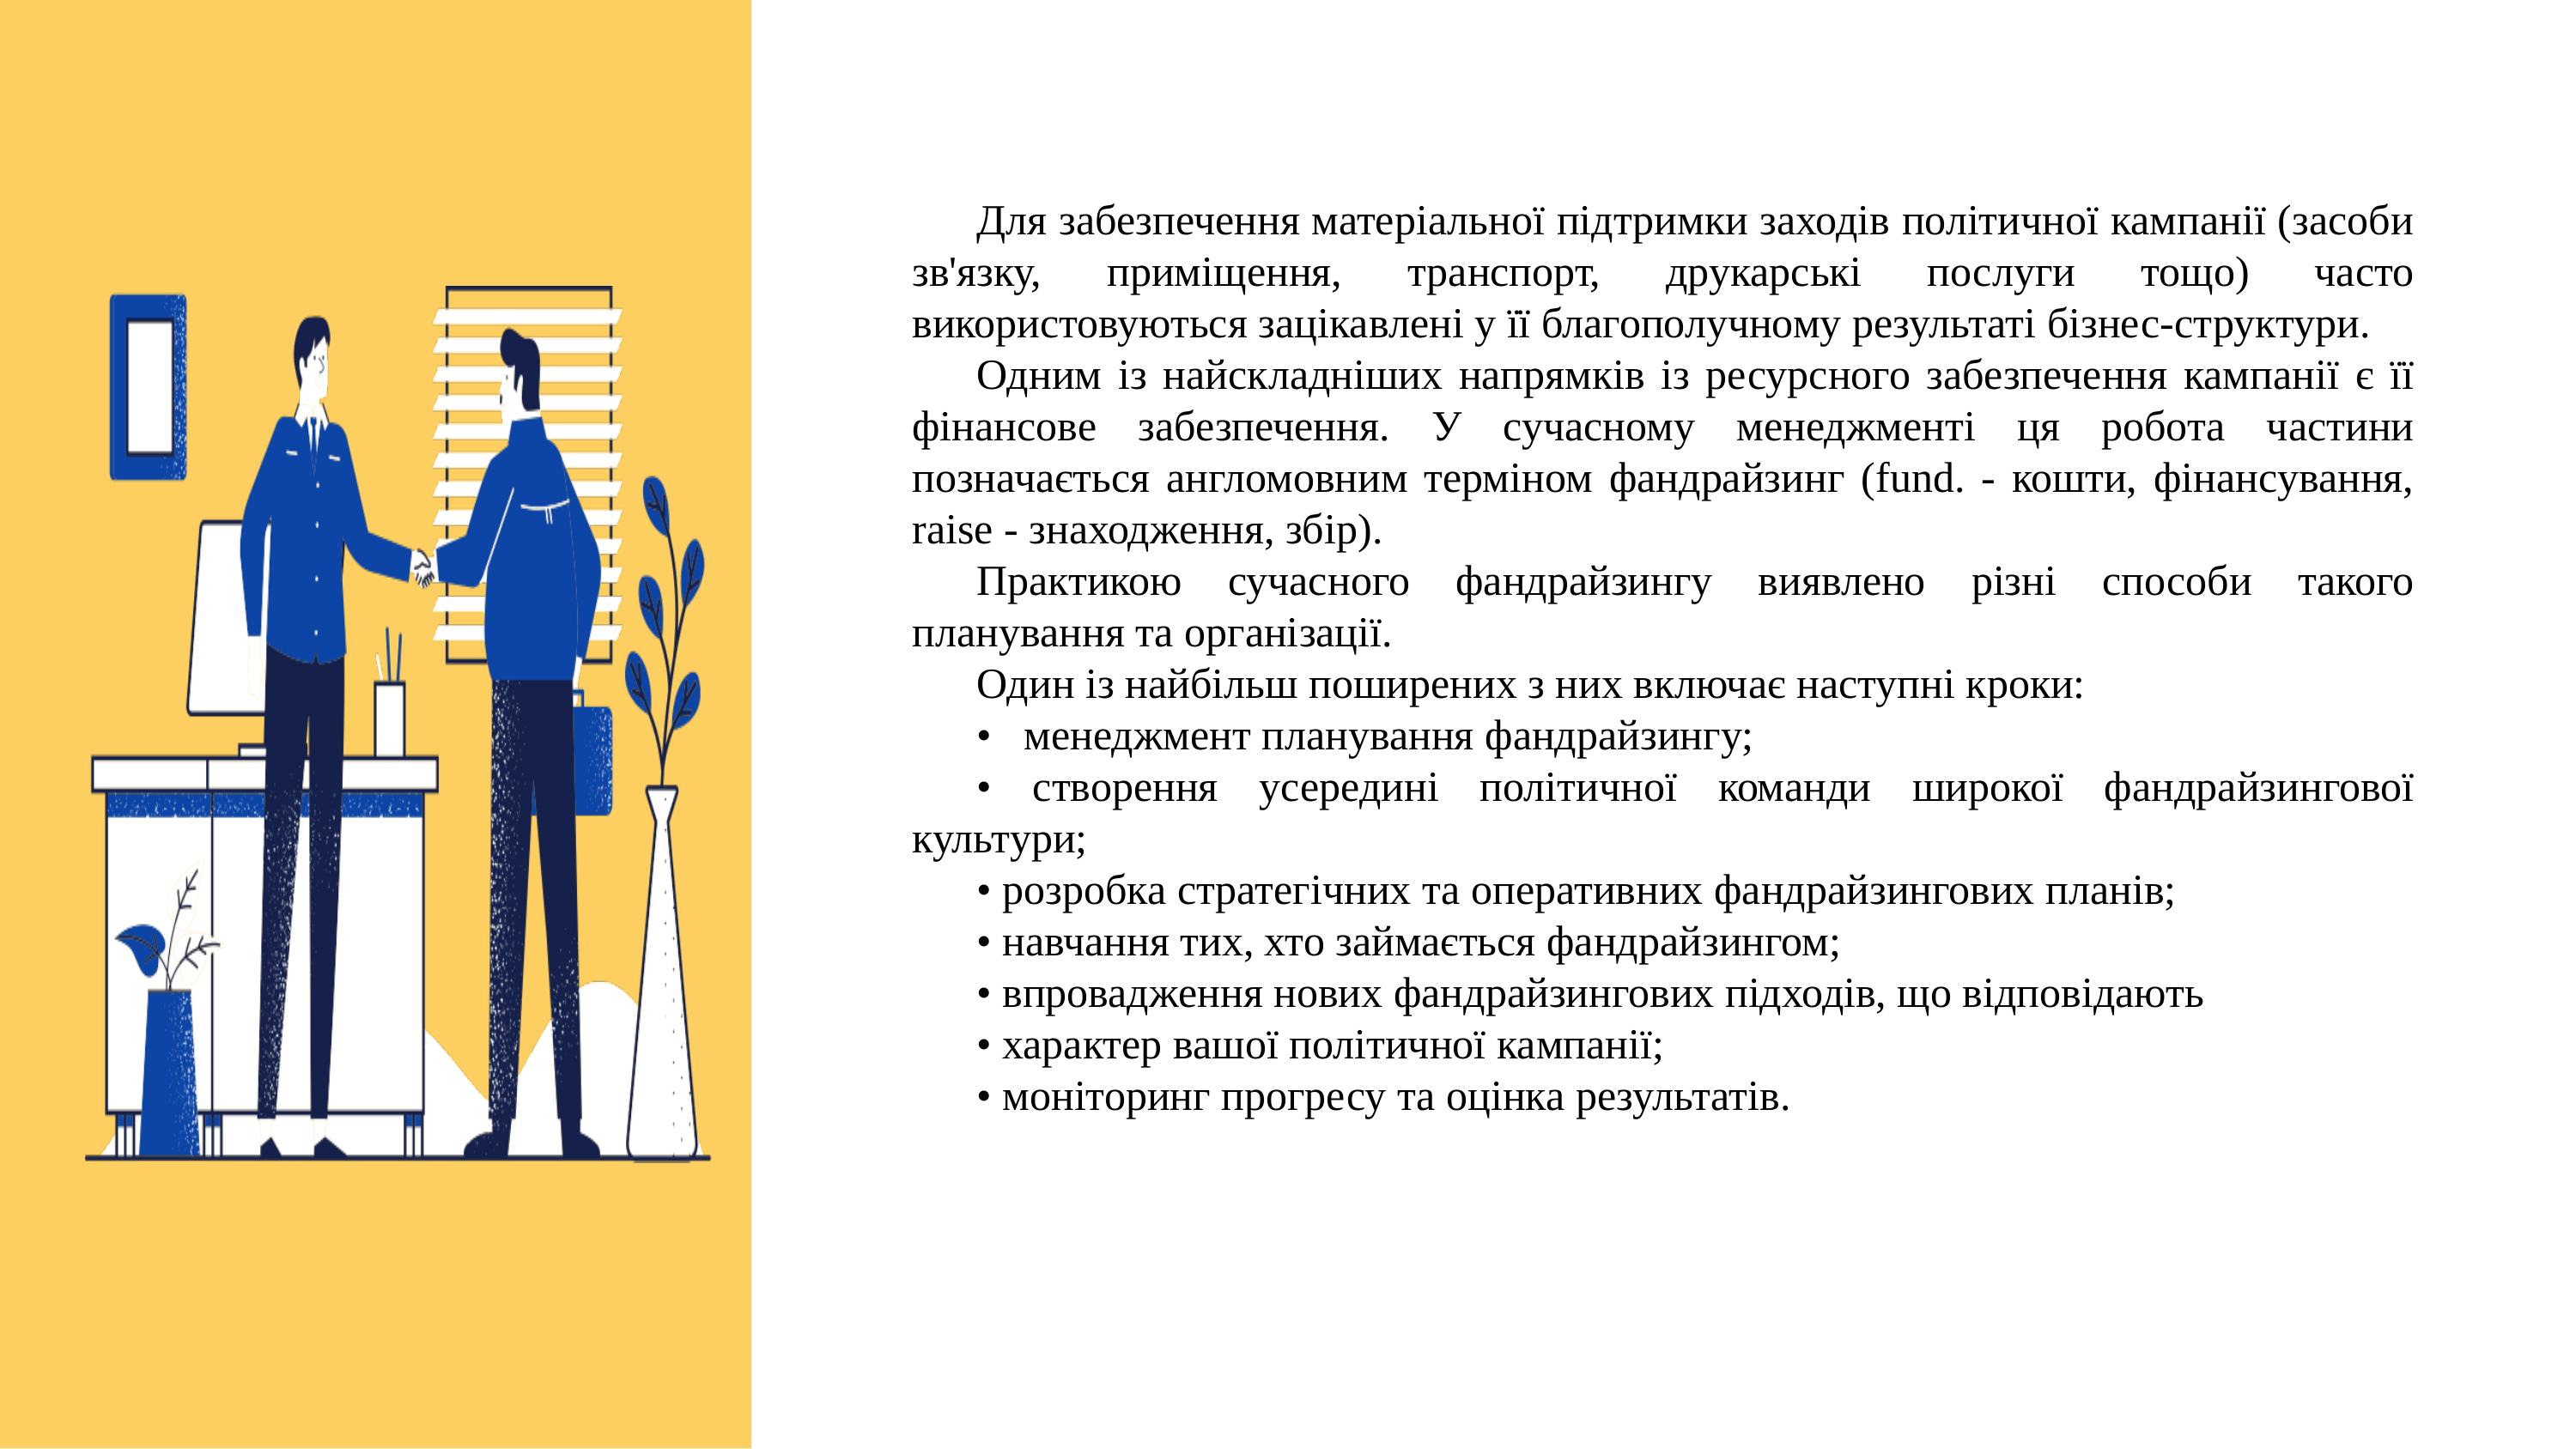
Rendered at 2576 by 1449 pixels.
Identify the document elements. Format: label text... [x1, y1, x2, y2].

picture [85, 285, 714, 1163]
text_box Для забезпечення матеріальної підтримки заходів політичної кампанії (засоби зв'язку, приміщення, транспорт, друкарські послуги тощо) часто використовуються зацікавлені у її благополучному результаті бізнес-структури. Одним із найскладніших напрямків із ресурсного забезпечення кампанії є її фінансове забезпечення. У сучасному менеджменті ця робота частини позначається англомовним терміном фандрайзинг (fund. - кошти, фінансування, raise - знаходження, збір). Практикою сучасного фандрайзингу виявлено різні способи такого планування та організації. Один із найбільш поширених з них включає наступні кроки: • менеджмент планування фандрайзингу; • створення усередині політичної команди широкої фандрайзингової культури; • розробка стратегічних та оперативних фандрайзингових планів; • навчання тих, хто займається фандрайзингом; • впровадження нових фандрайзингових підходів, що відповідають • характер вашої політичної кампанії; • моніторинг прогресу та оцінка результатів. [912, 191, 2415, 1205]
text_box [0, 0, 751, 1449]
